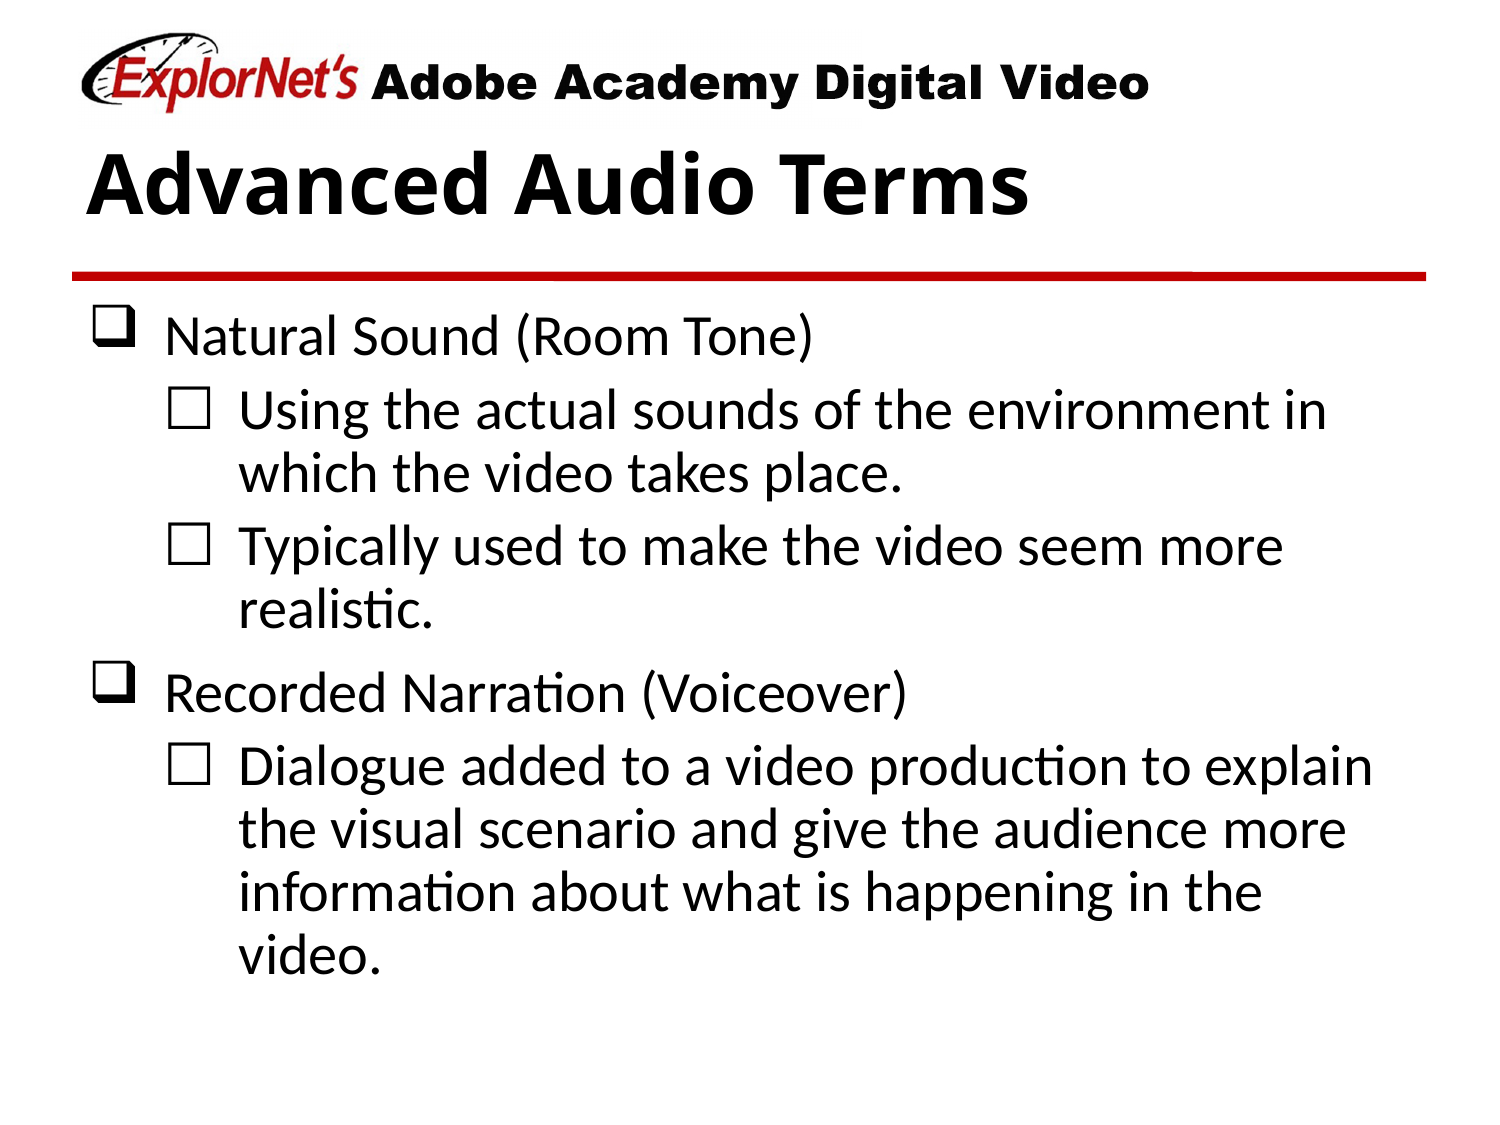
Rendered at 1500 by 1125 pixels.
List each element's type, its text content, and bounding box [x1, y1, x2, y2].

list Natural Sound (Room Tone) Using the actual sounds of the environment in which the video takes place. Typically used to make the video seem more realistic. Recorded Narration (Voiceover) Dialogue added to a video production to explain the visual scenario and give the audience more information about what is happening in the video. [73, 298, 1424, 1011]
picture [78, 29, 1192, 120]
title Advanced Audio Terms [71, 120, 1429, 255]
